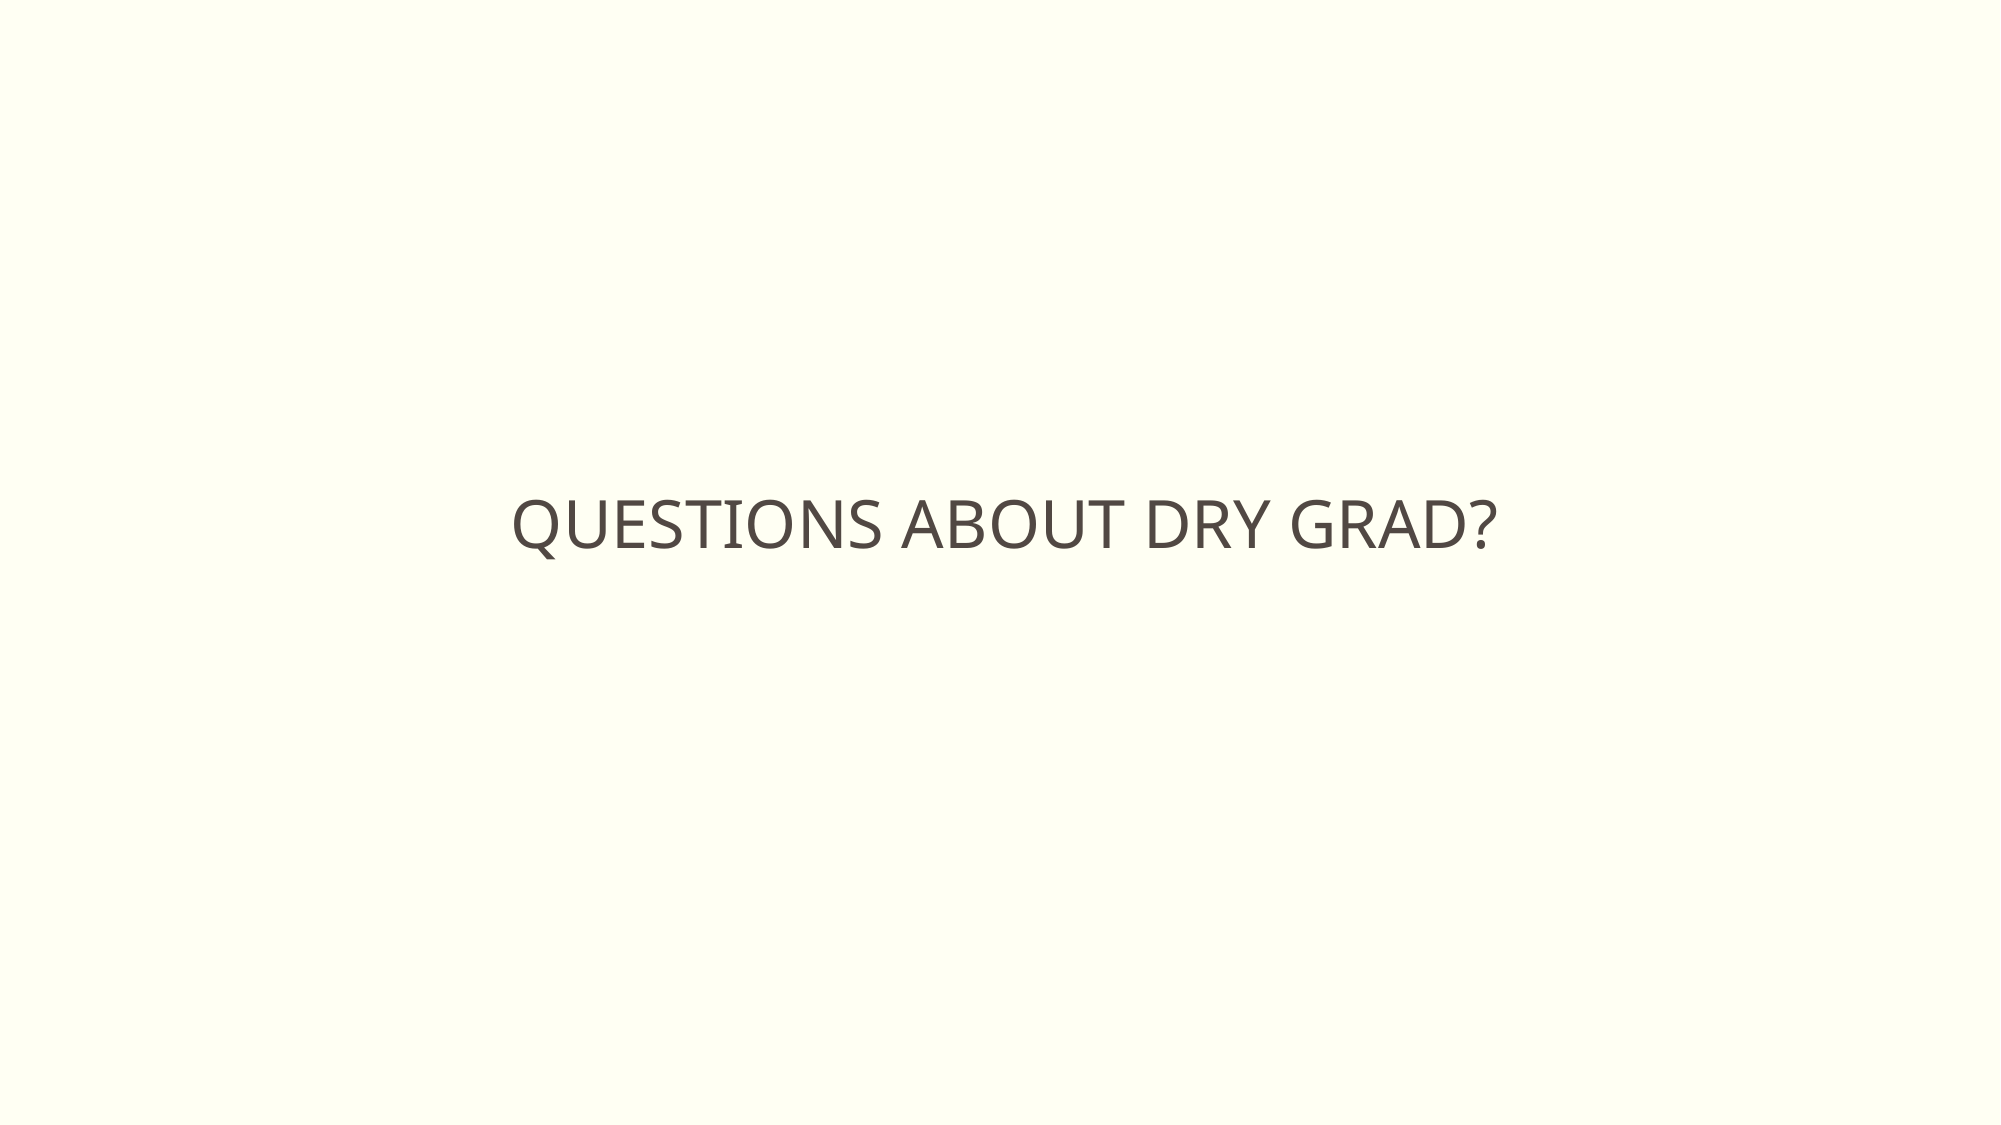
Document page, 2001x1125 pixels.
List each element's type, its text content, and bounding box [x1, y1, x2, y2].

text_box QUESTIONS ABOUT DRY GRAD? [290, 474, 1721, 569]
